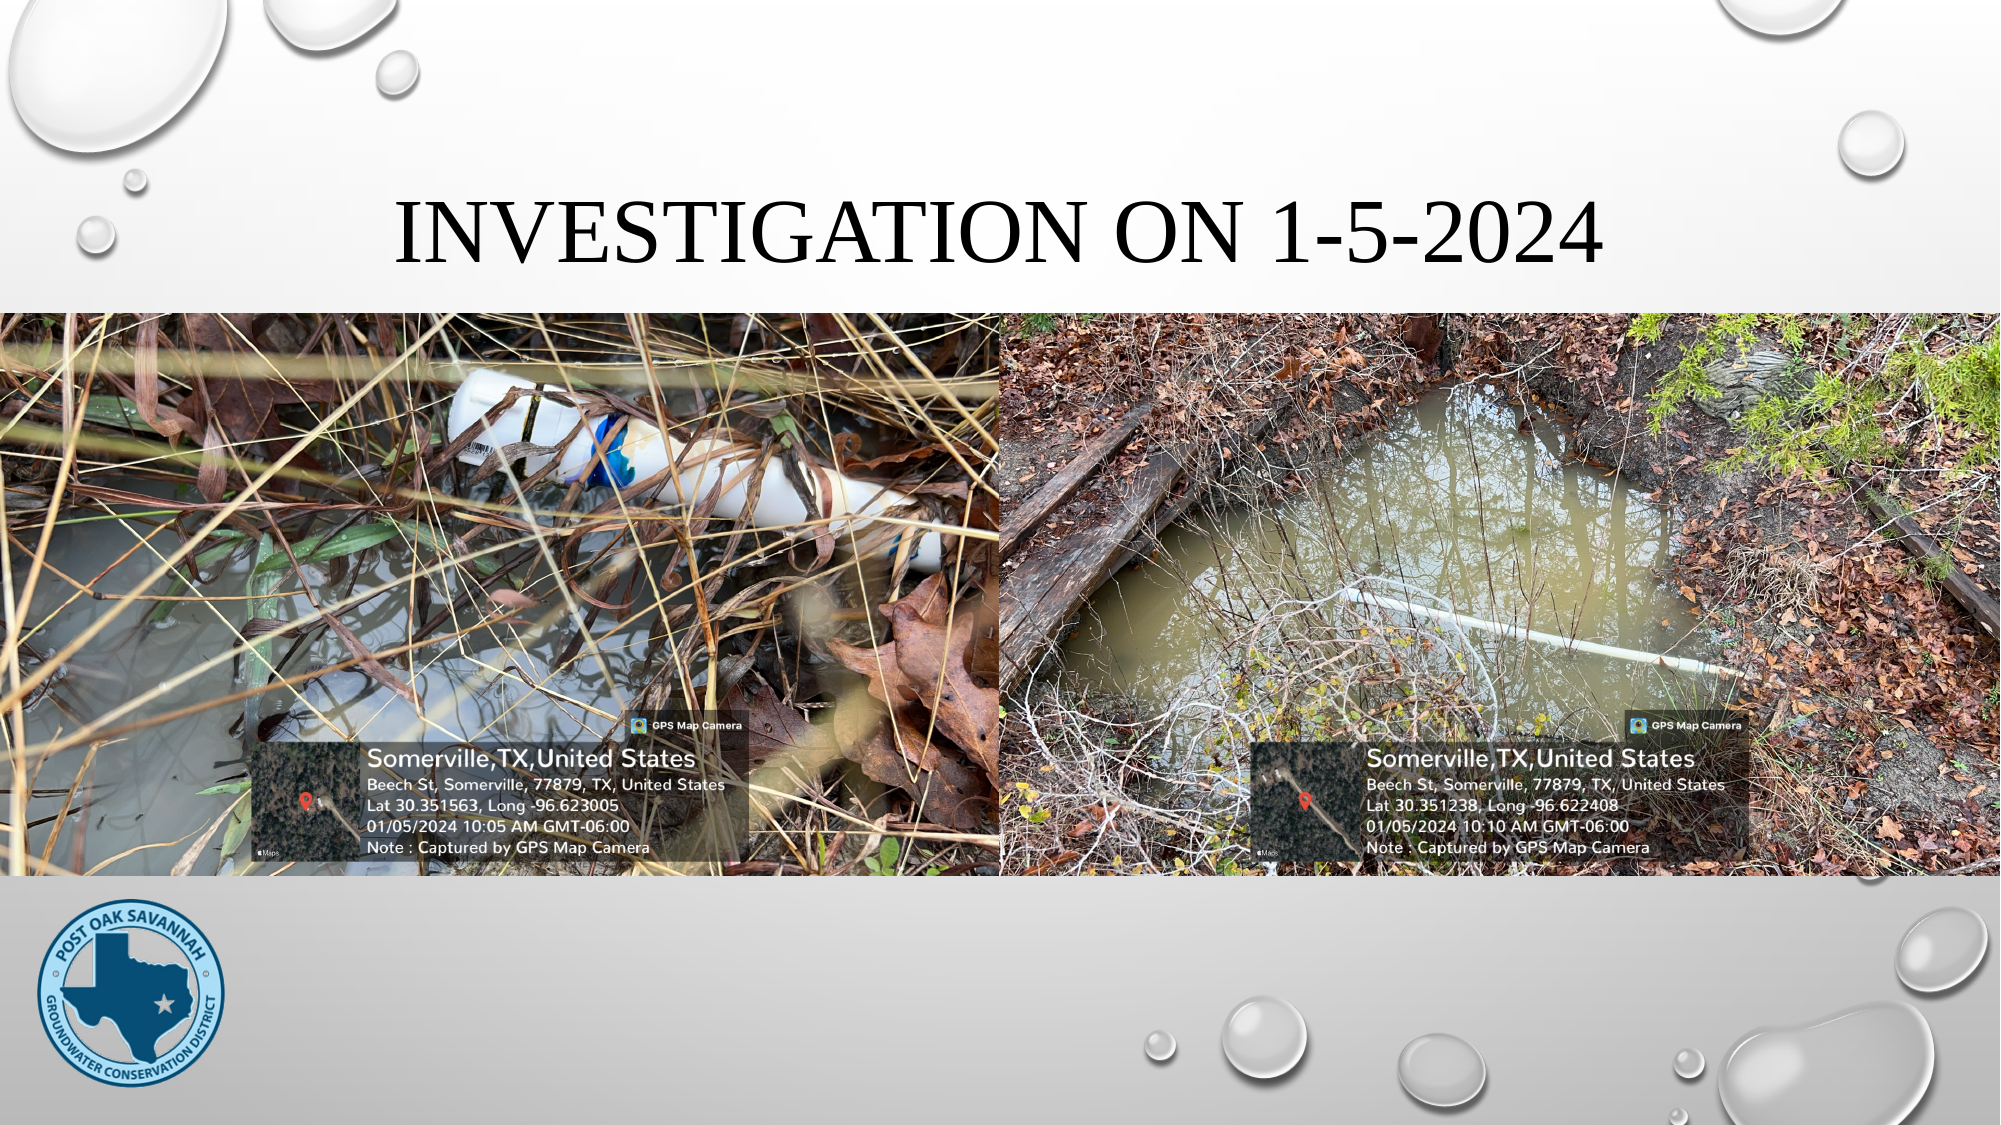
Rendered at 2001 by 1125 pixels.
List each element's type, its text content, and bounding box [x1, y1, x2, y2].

picture [0, 0, 2000, 1125]
title Investigation On 1-5-2024 [149, 101, 1851, 311]
